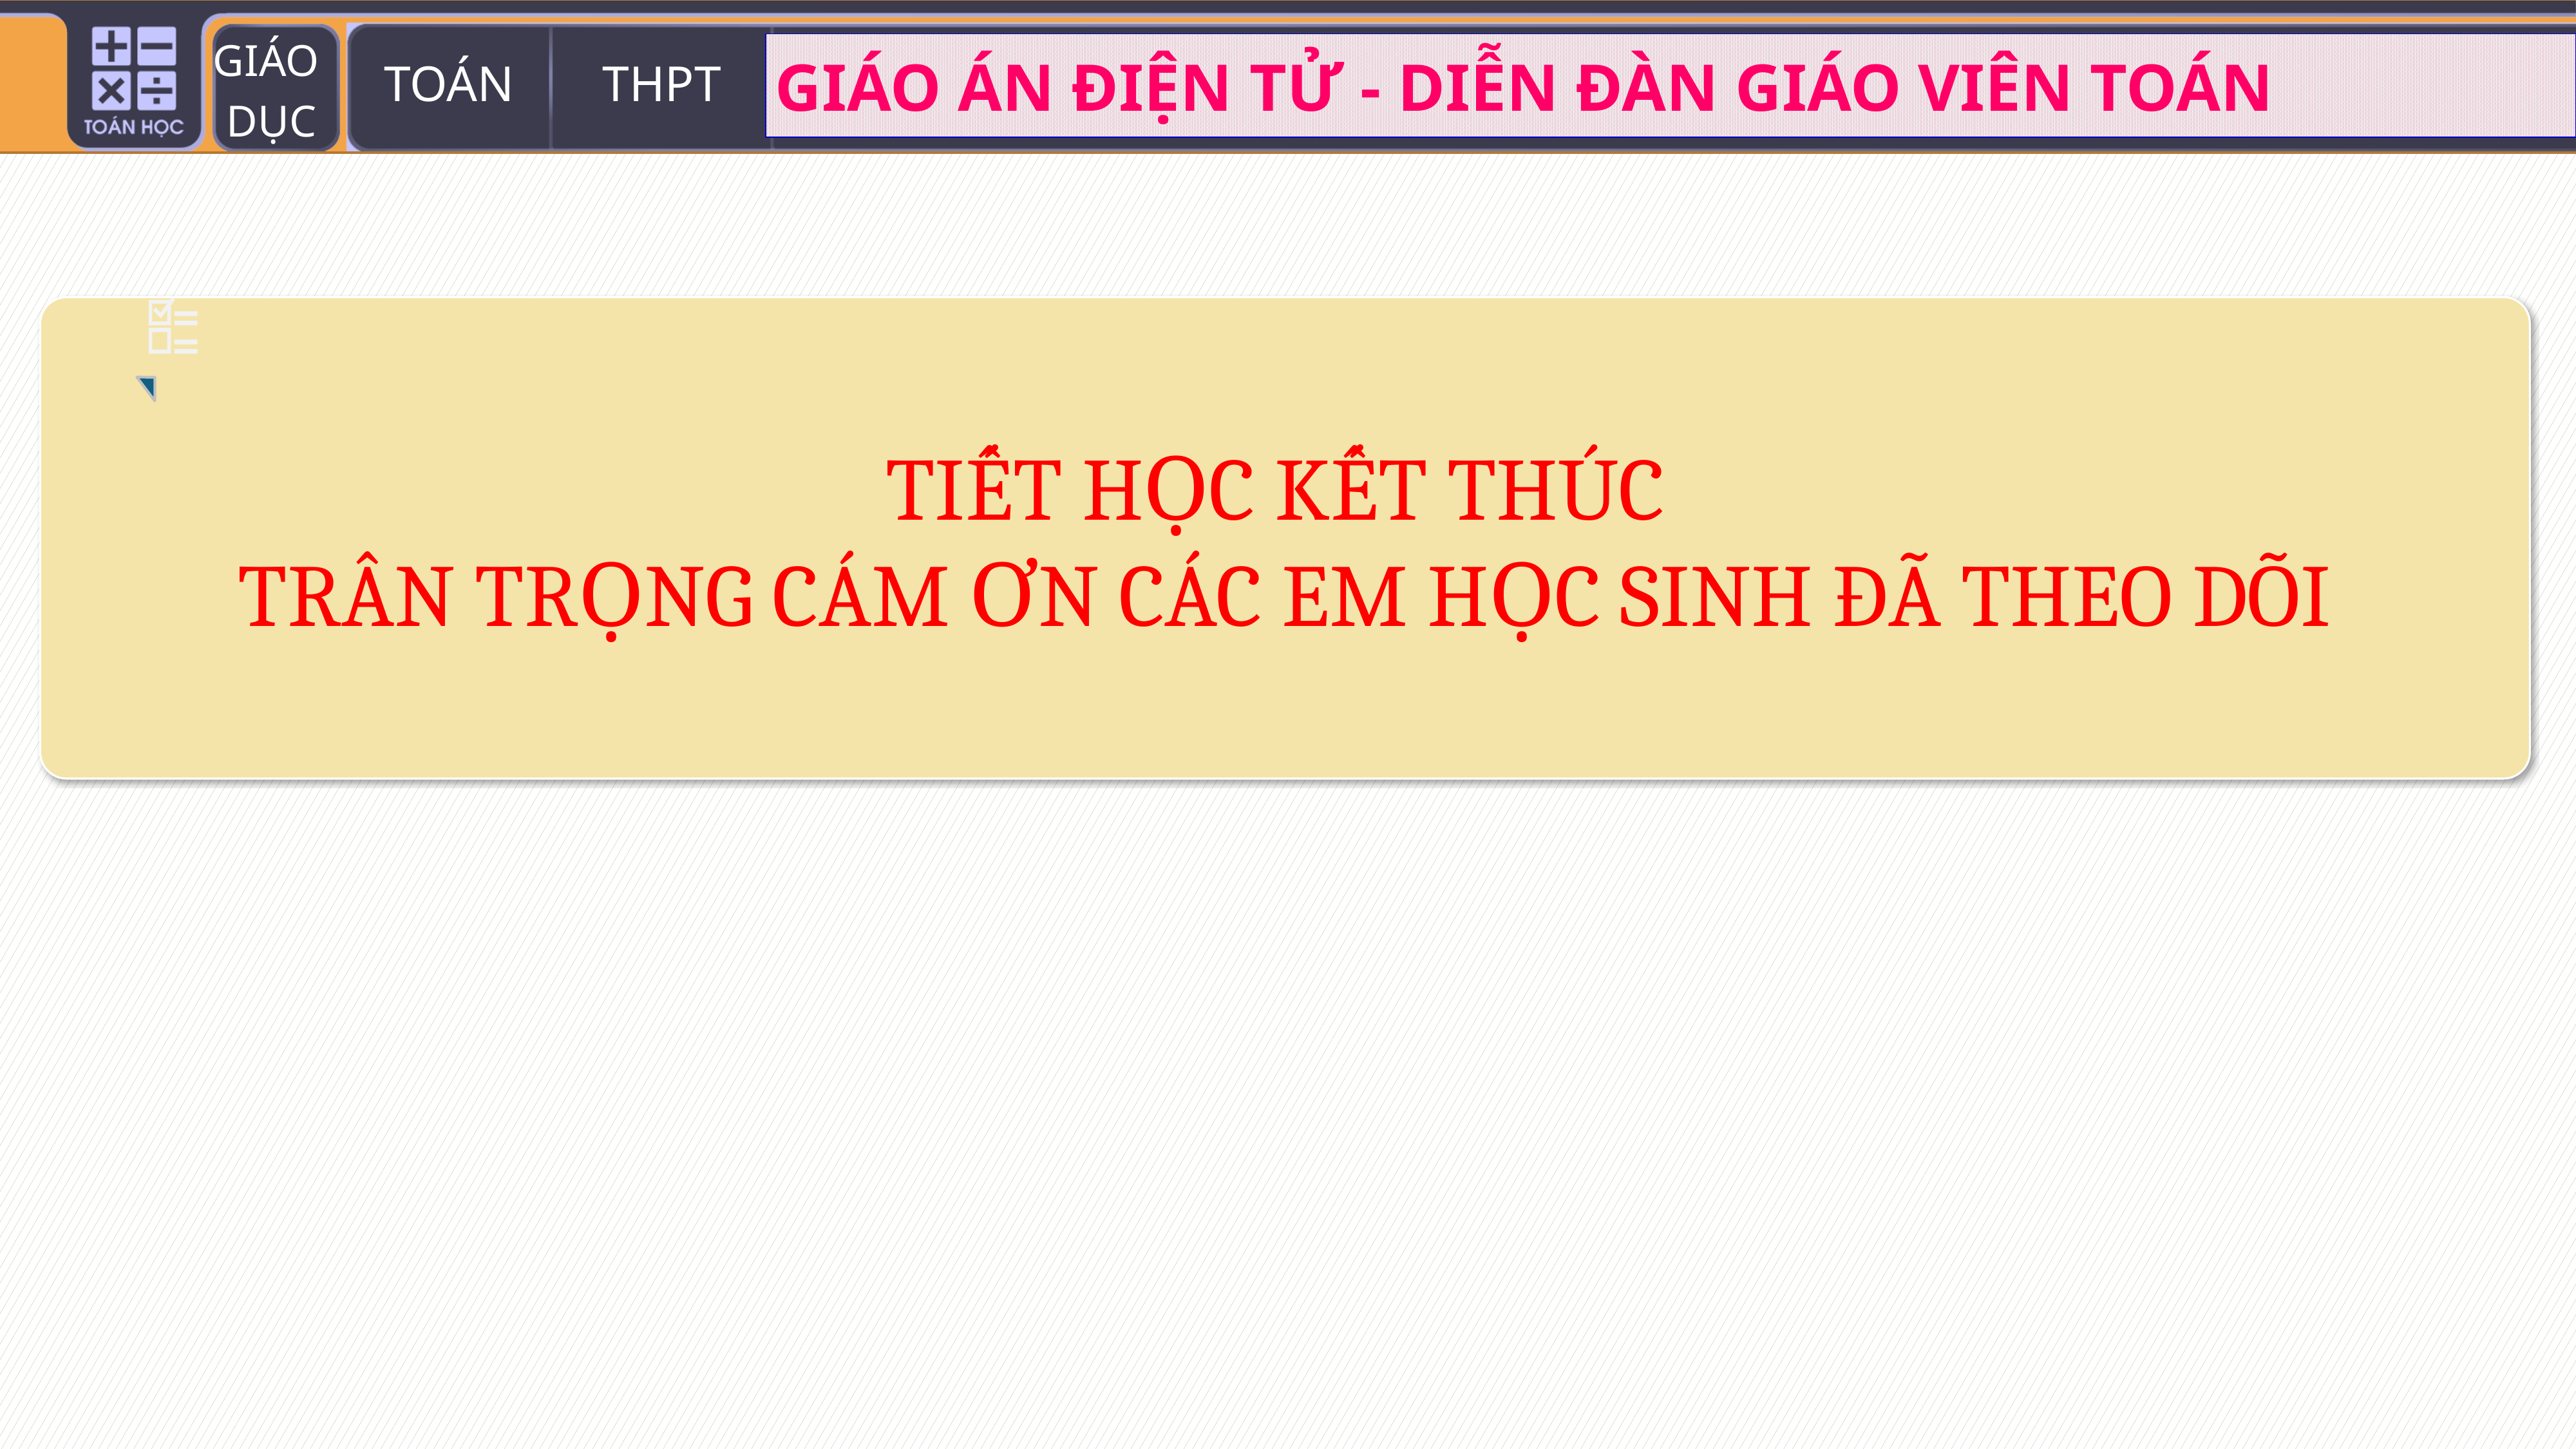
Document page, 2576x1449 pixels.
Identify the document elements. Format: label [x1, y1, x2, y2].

text_box [40, 297, 2530, 779]
